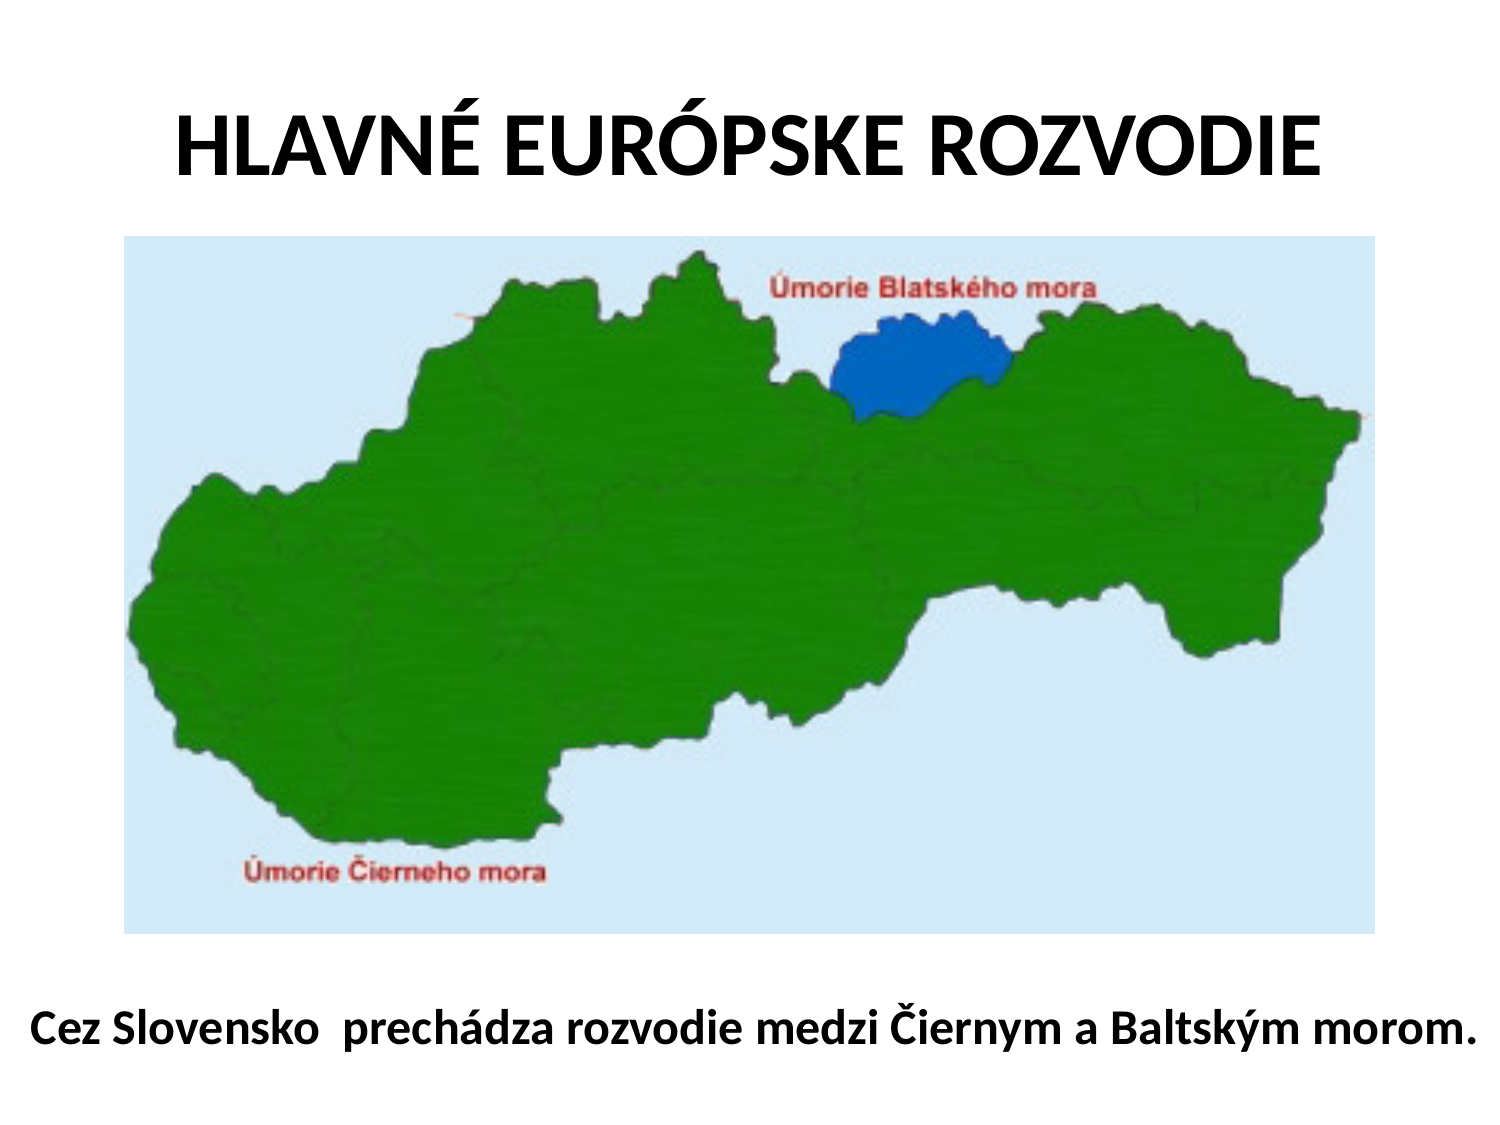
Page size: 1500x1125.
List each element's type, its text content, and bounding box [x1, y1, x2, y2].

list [124, 236, 1376, 934]
text_box Cez Slovensko prechádza rozvodie medzi Čiernym a Baltským morom. [15, 987, 1494, 1063]
title HLAVNÉ EURÓPSKE ROZVODIE [75, 45, 1425, 233]
